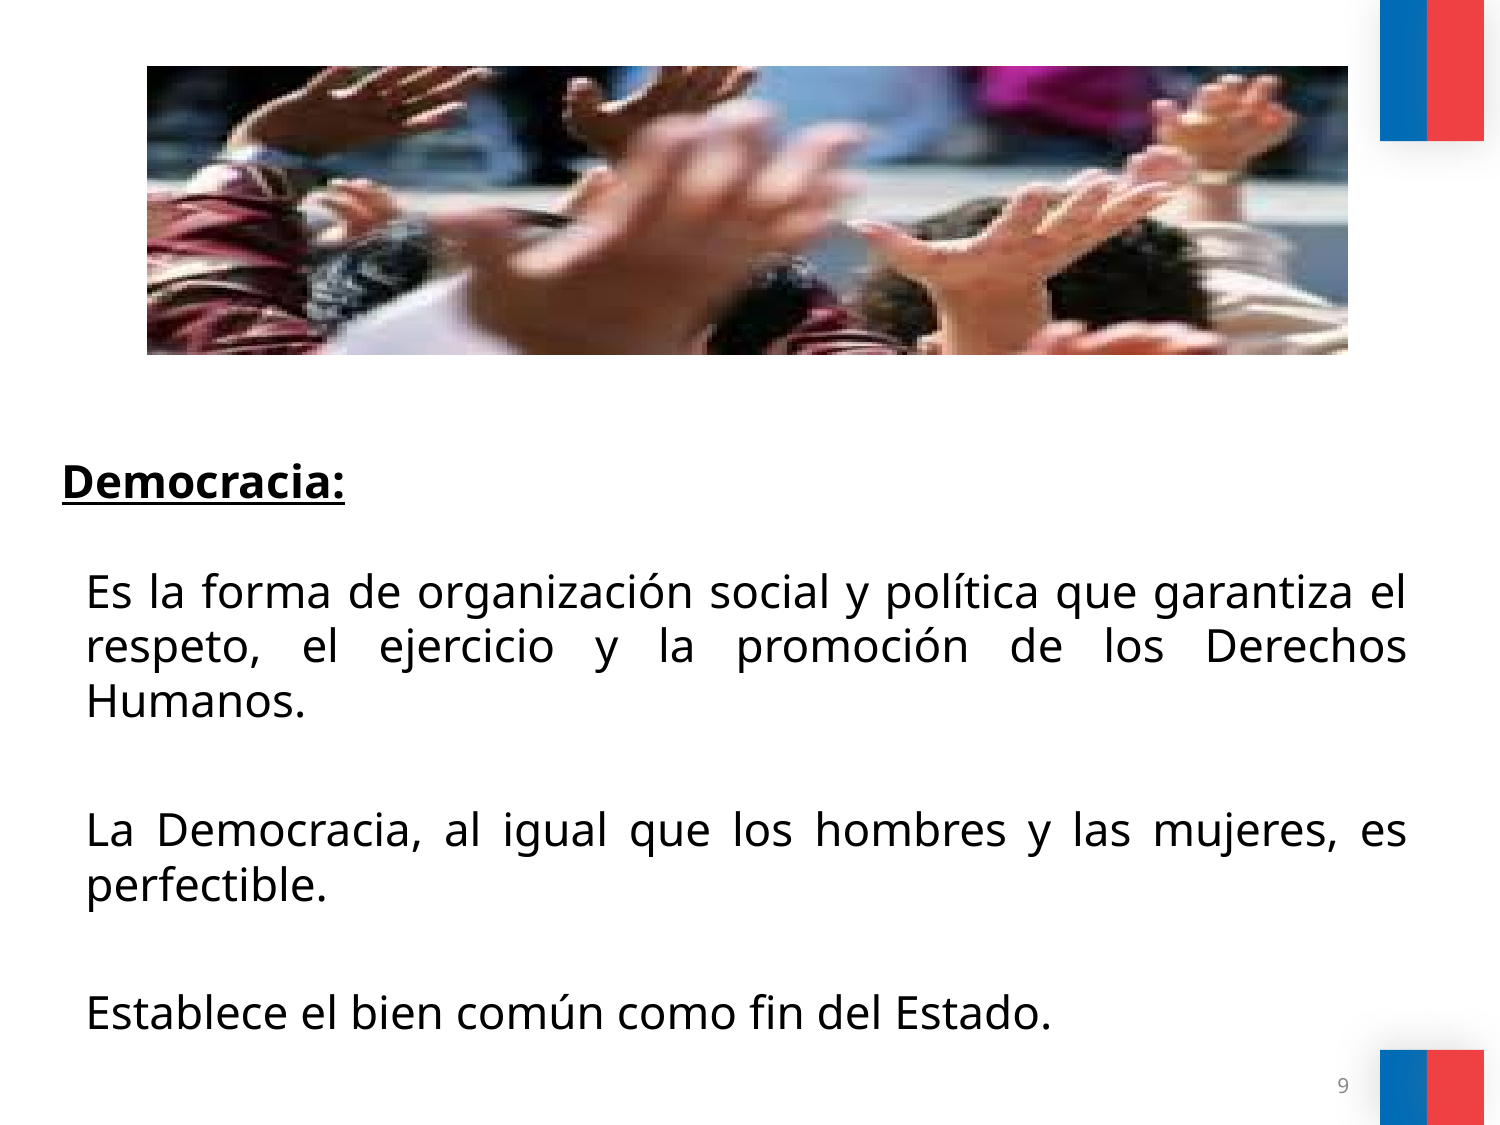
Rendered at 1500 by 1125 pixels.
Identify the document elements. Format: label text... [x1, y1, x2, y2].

picture [147, 66, 1348, 355]
title Democracia: [46, 24, 1365, 446]
list Es la forma de organización social y política que garantiza el respeto, el ejercicio y la promoción de los Derechos Humanos. La Democracia, al igual que los hombres y las mujeres, es perfectible. Establece el bien común como fin del Estado. [70, 515, 1424, 1091]
slide_number 9 [1014, 1070, 1365, 1103]
